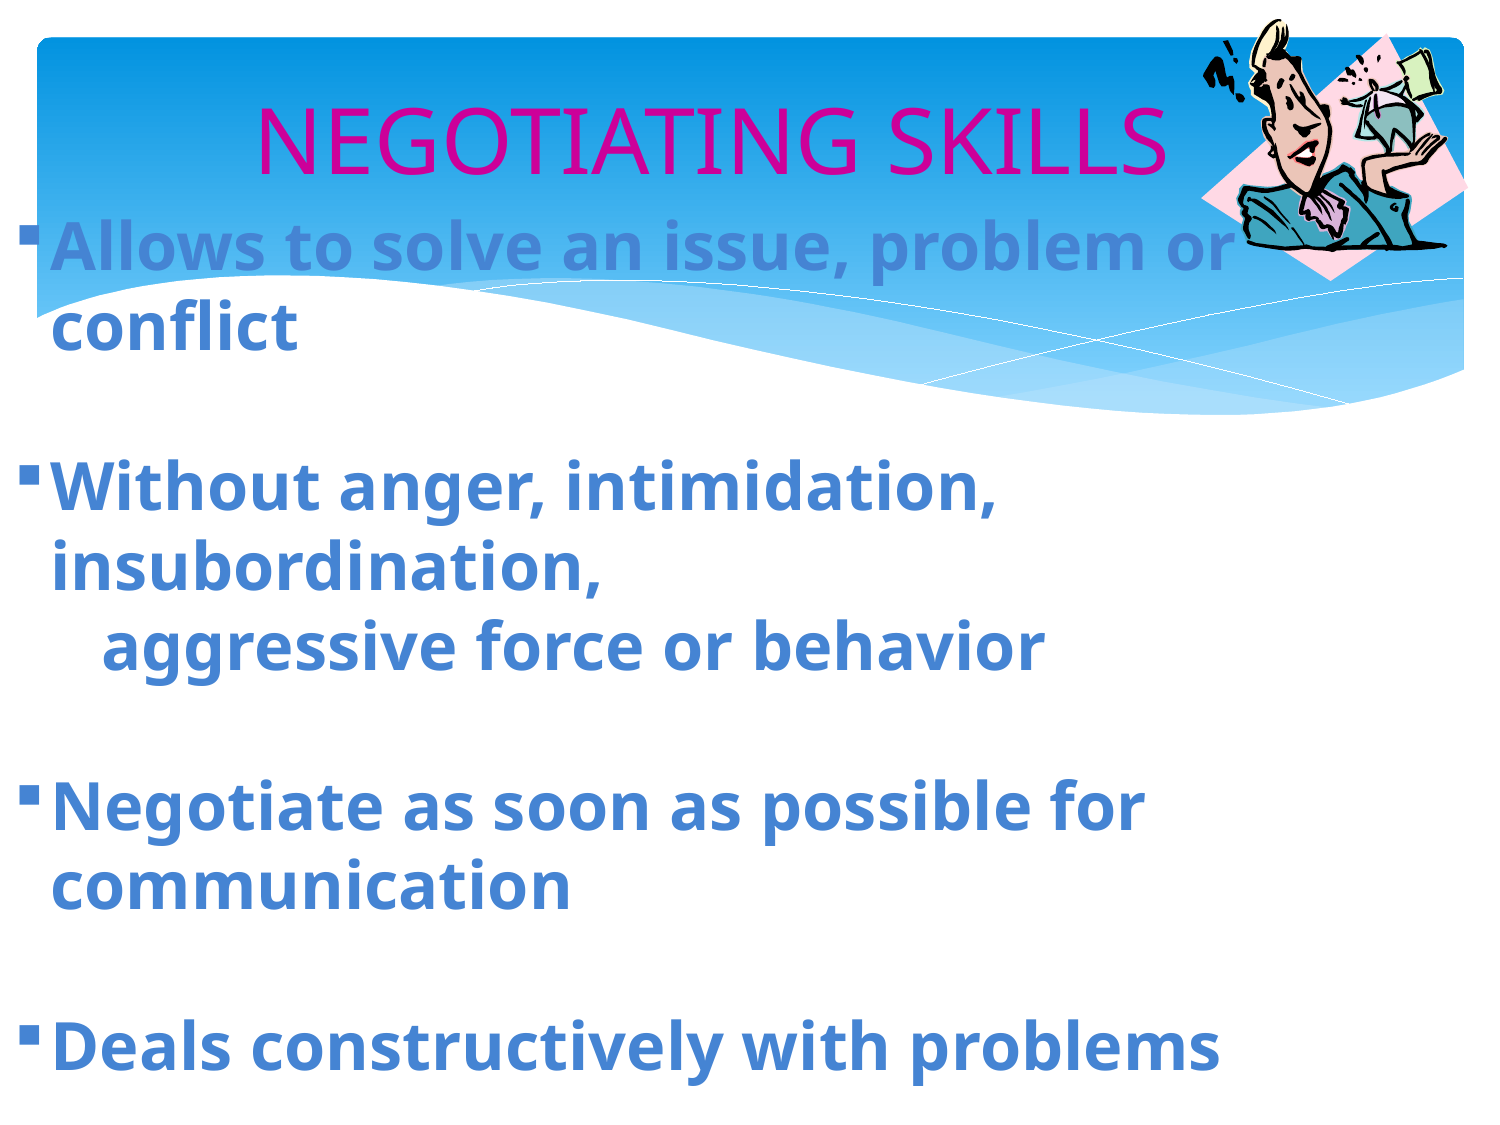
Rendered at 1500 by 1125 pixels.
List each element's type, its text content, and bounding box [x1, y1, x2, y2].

picture [1225, 42, 1232, 54]
text_box Allows to solve an issue, problem or conflict Without anger, intimidation, insubordination, aggressive force or behavior Negotiate as soon as possible for communication Deals constructively with problems PROBLEMS if left unresolved  MENTAL & PHYSICAL STRESS [0, 196, 1473, 1125]
picture [1200, 12, 1476, 288]
title NEGOTIATING SKILLS [174, 75, 1194, 196]
